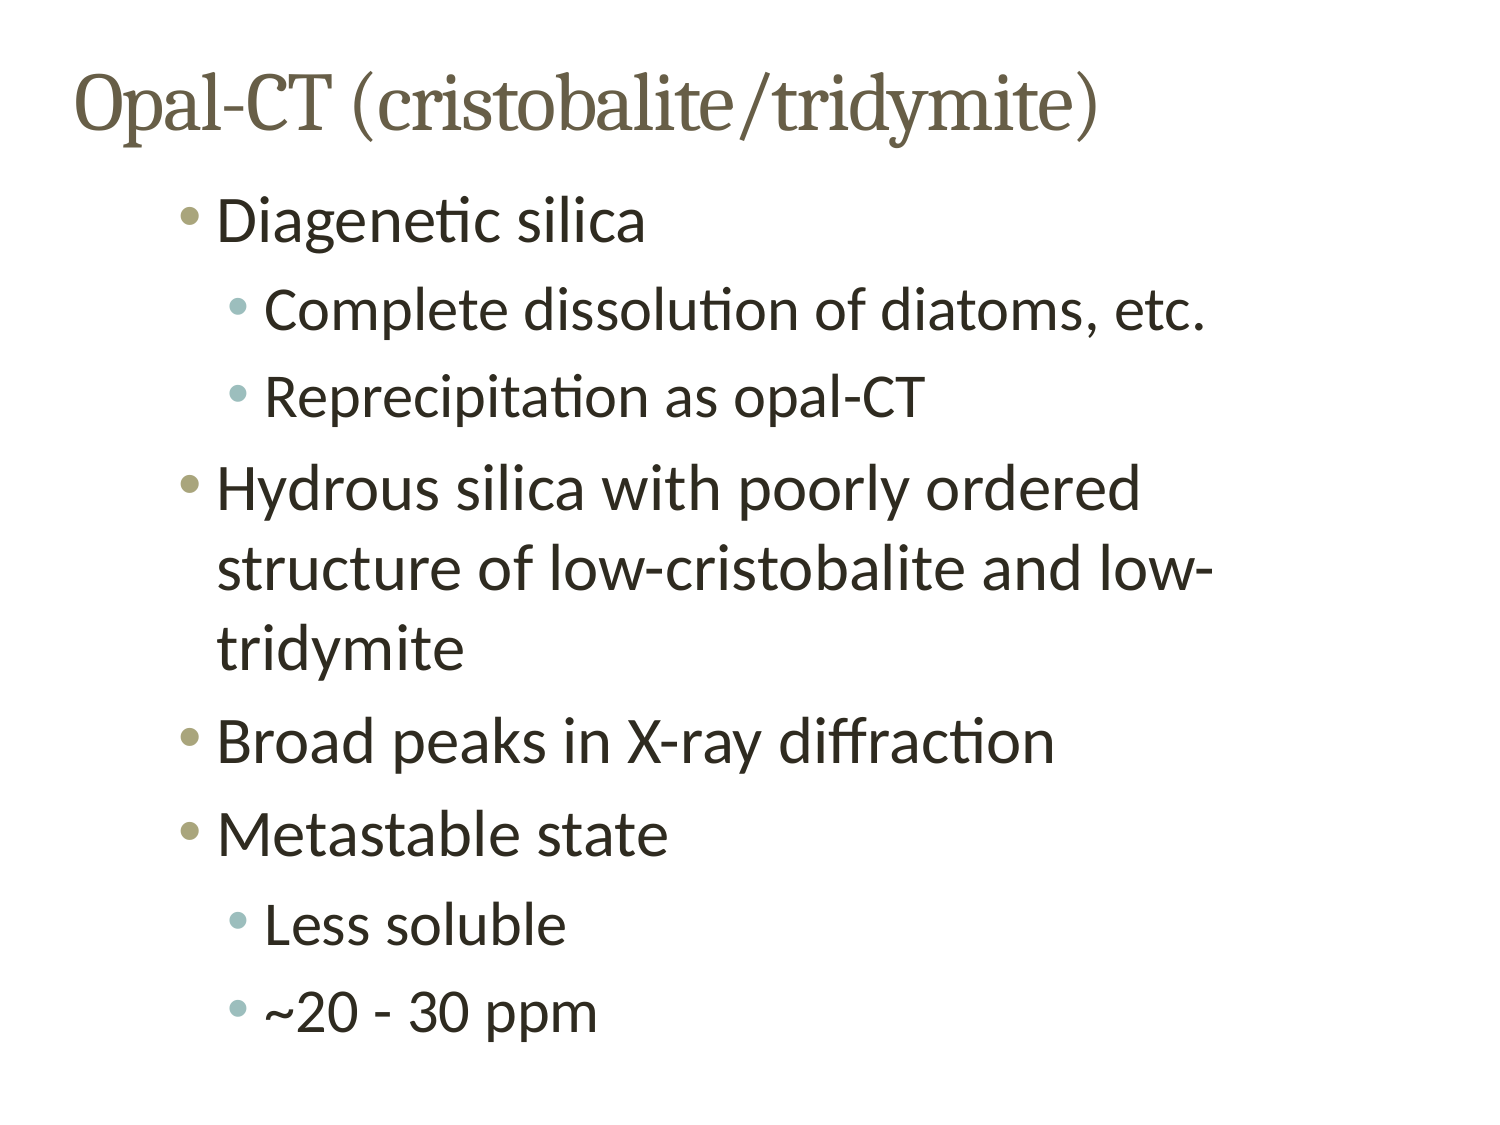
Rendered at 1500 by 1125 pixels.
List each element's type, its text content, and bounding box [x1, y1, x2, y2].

list Diagenetic silica Complete dissolution of diatoms, etc. Reprecipitation as opal-CT Hydrous silica with poorly ordered structure of low-cristobalite and low-tridymite Broad peaks in X-ray diffraction Metastable state Less soluble ~20 - 30 ppm [144, 167, 1377, 907]
title Opal-CT (cristobalite/tridymite) [59, 3, 1414, 191]
